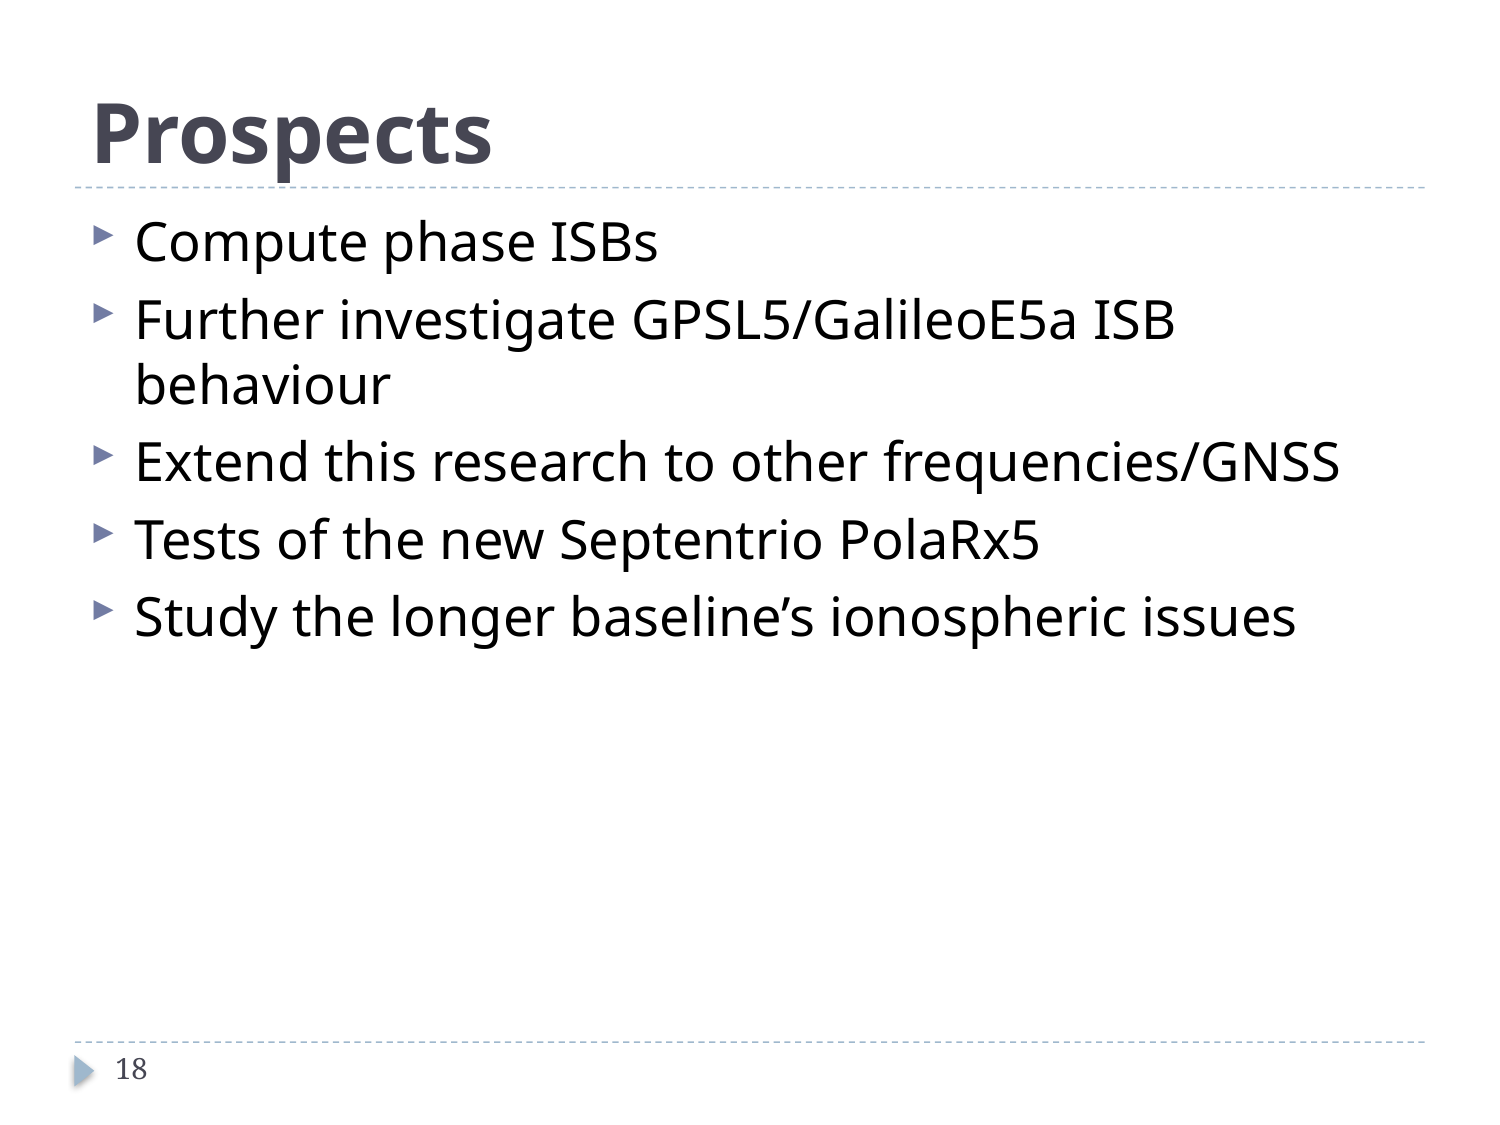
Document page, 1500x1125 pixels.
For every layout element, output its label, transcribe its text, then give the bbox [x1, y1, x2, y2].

slide_number 18 [100, 1042, 426, 1103]
list Compute phase ISBs Further investigate GPSL5/GalileoE5a ISB behaviour Extend this research to other frequencies/GNSS Tests of the new Septentrio PolaRx5 Study the longer baseline’s ionospheric issues [74, 199, 1426, 1011]
title Prospects [74, 24, 1426, 188]
